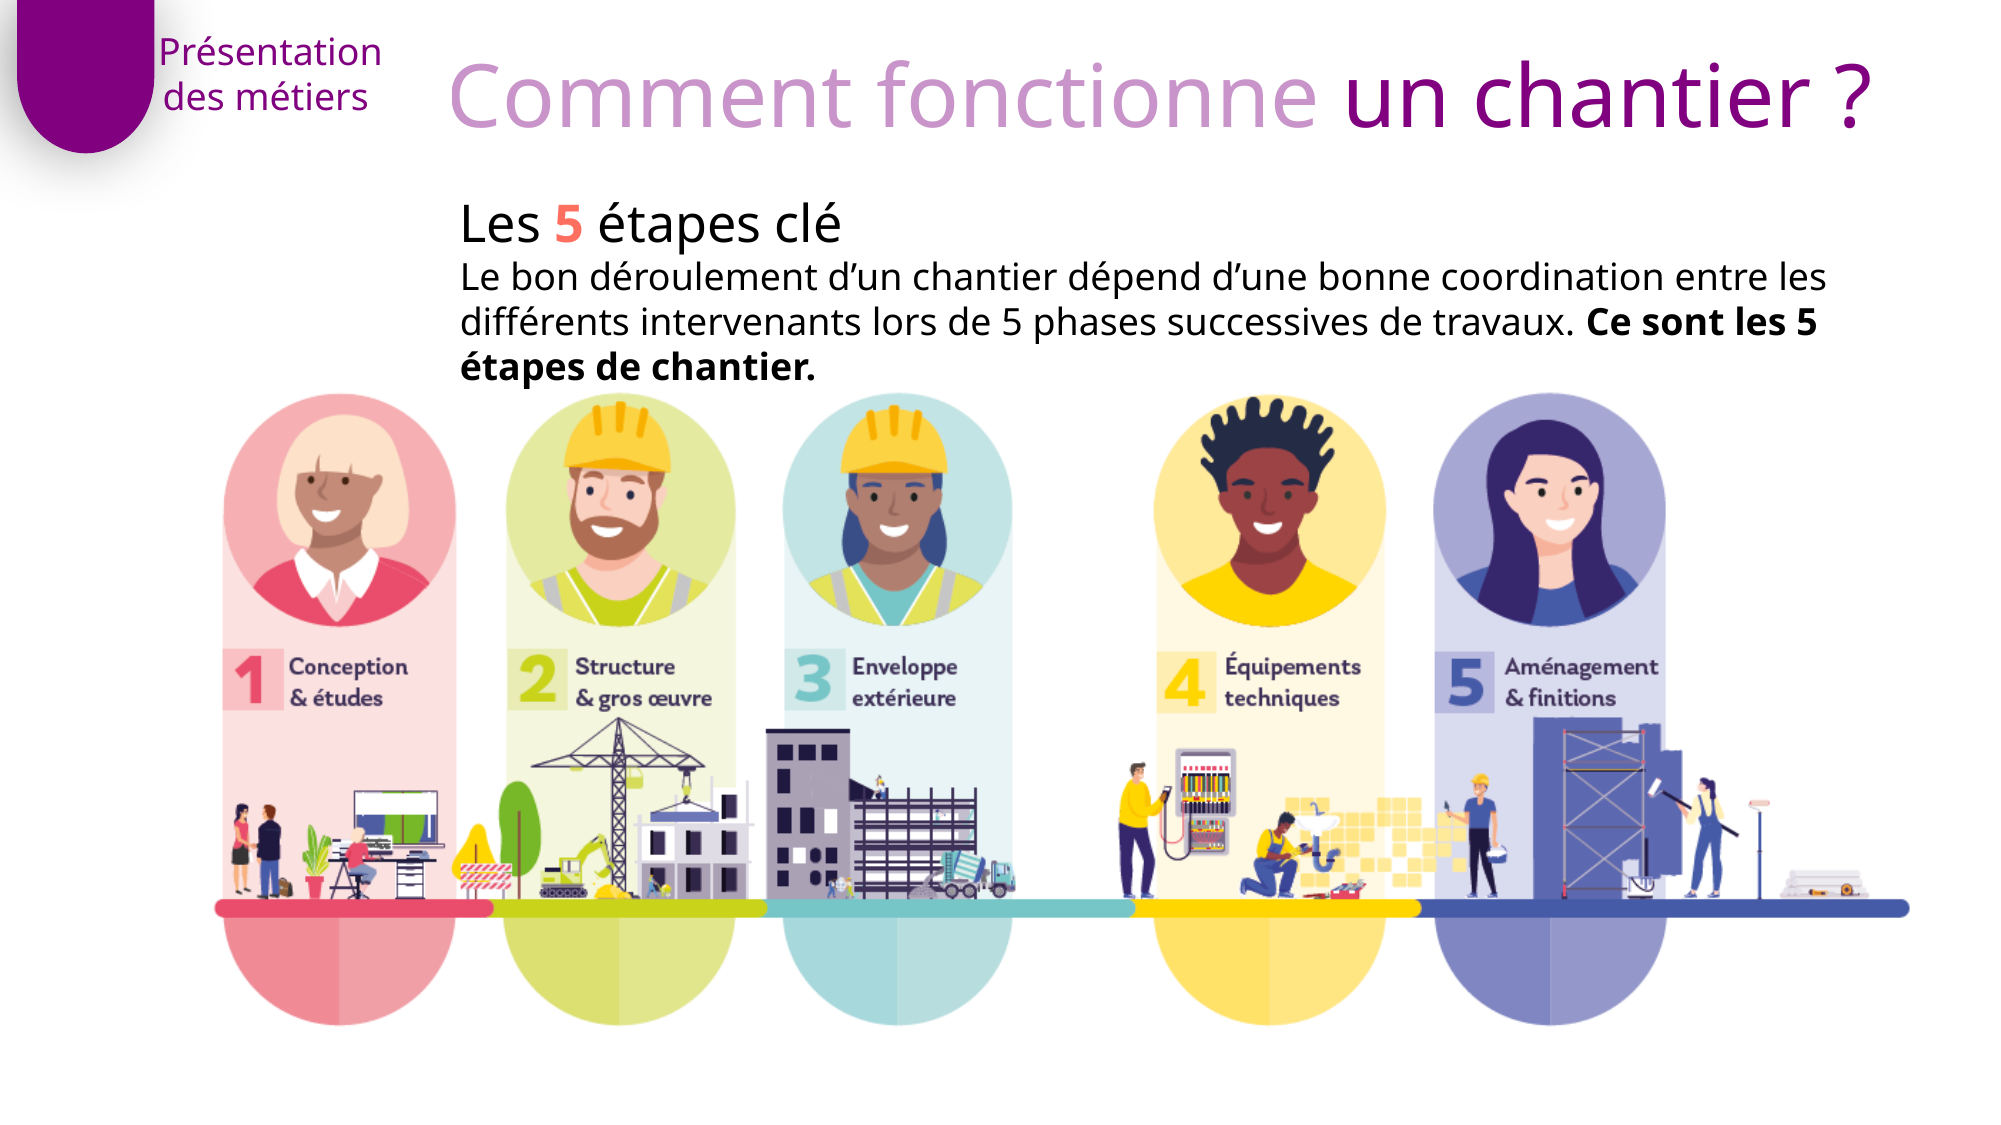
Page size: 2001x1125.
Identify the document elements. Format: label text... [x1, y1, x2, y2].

picture [200, 380, 1924, 1041]
text_box Présentation des métiers [123, 20, 408, 126]
text_box [16, 0, 156, 155]
text_box Comment fonctionne un chantier ? [432, 46, 1907, 153]
text_box Les 5 étapes clé Le bon déroulement d’un chantier dépend d’une bonne coordination entre les différents intervenants lors de 5 phases successives de travaux. Ce sont les 5 étapes de chantier. [445, 182, 1953, 395]
